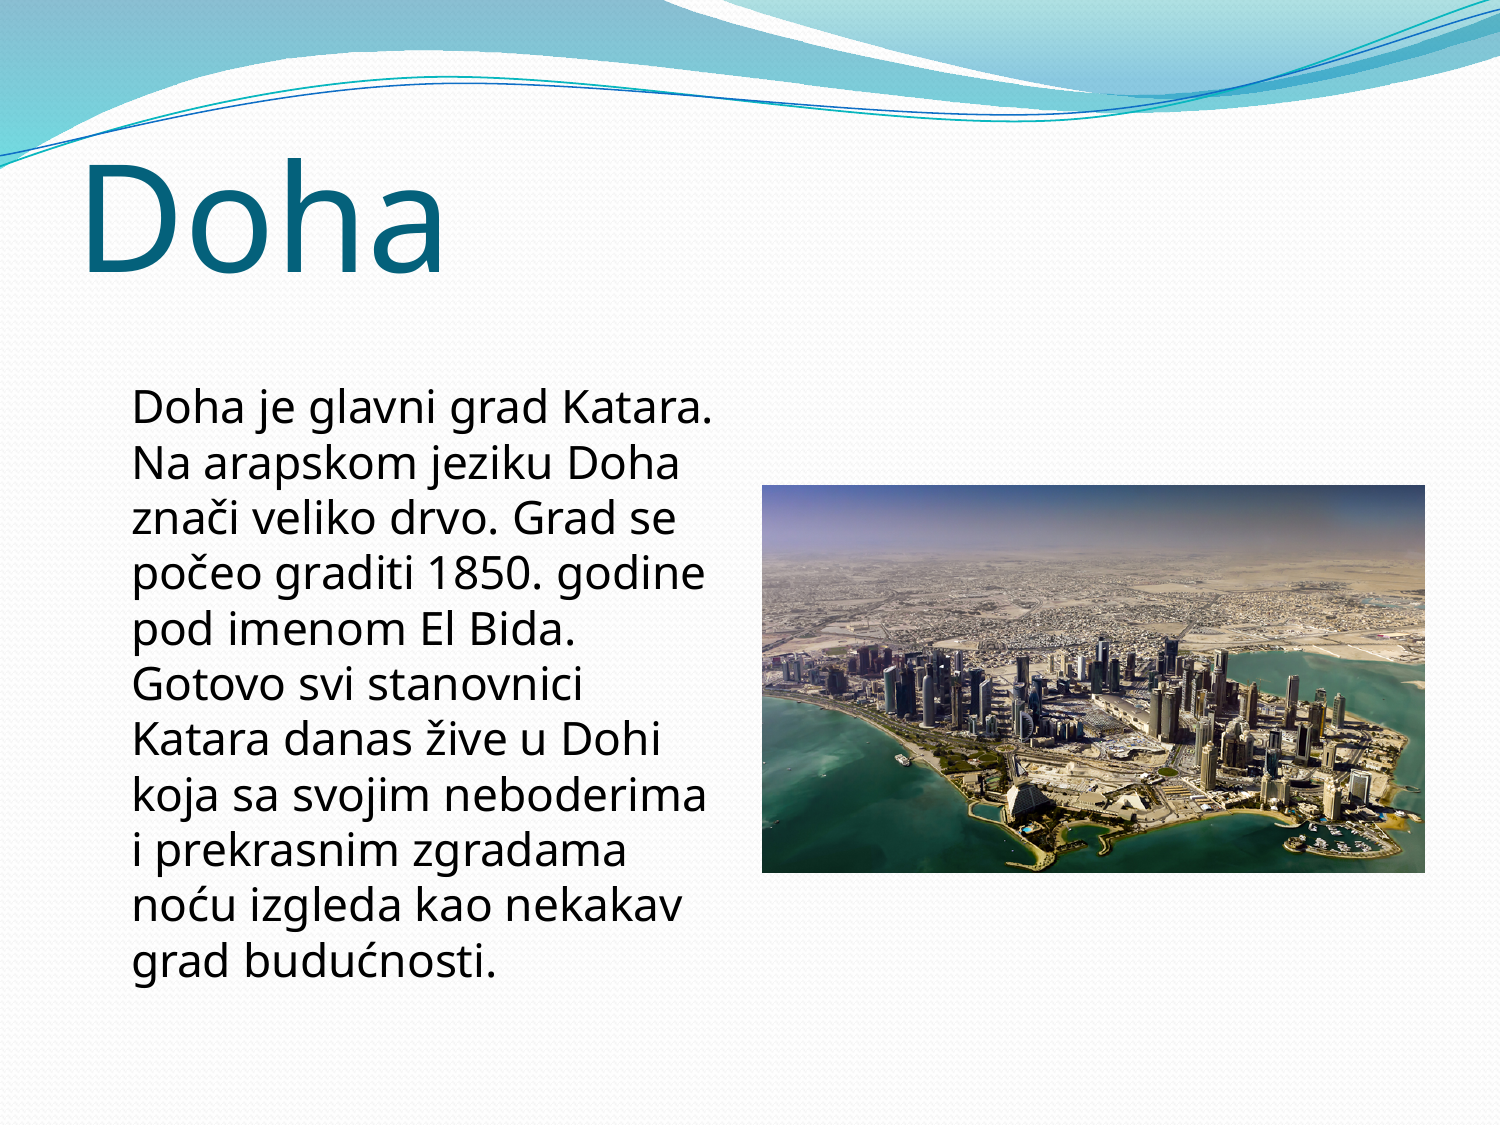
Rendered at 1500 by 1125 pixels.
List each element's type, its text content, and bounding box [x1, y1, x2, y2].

title Doha [75, 115, 1425, 303]
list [762, 484, 1426, 873]
list Doha je glavni grad Katara. Na arapskom jeziku Doha znači veliko drvo. Grad se počeo graditi 1850. godine pod imenom El Bida. Gotovo svi stanovnici Katara danas žive u Dohi koja sa svojim neboderima i prekrasnim zgradama noću izgleda kao nekakav grad budućnosti. [75, 314, 738, 1043]
